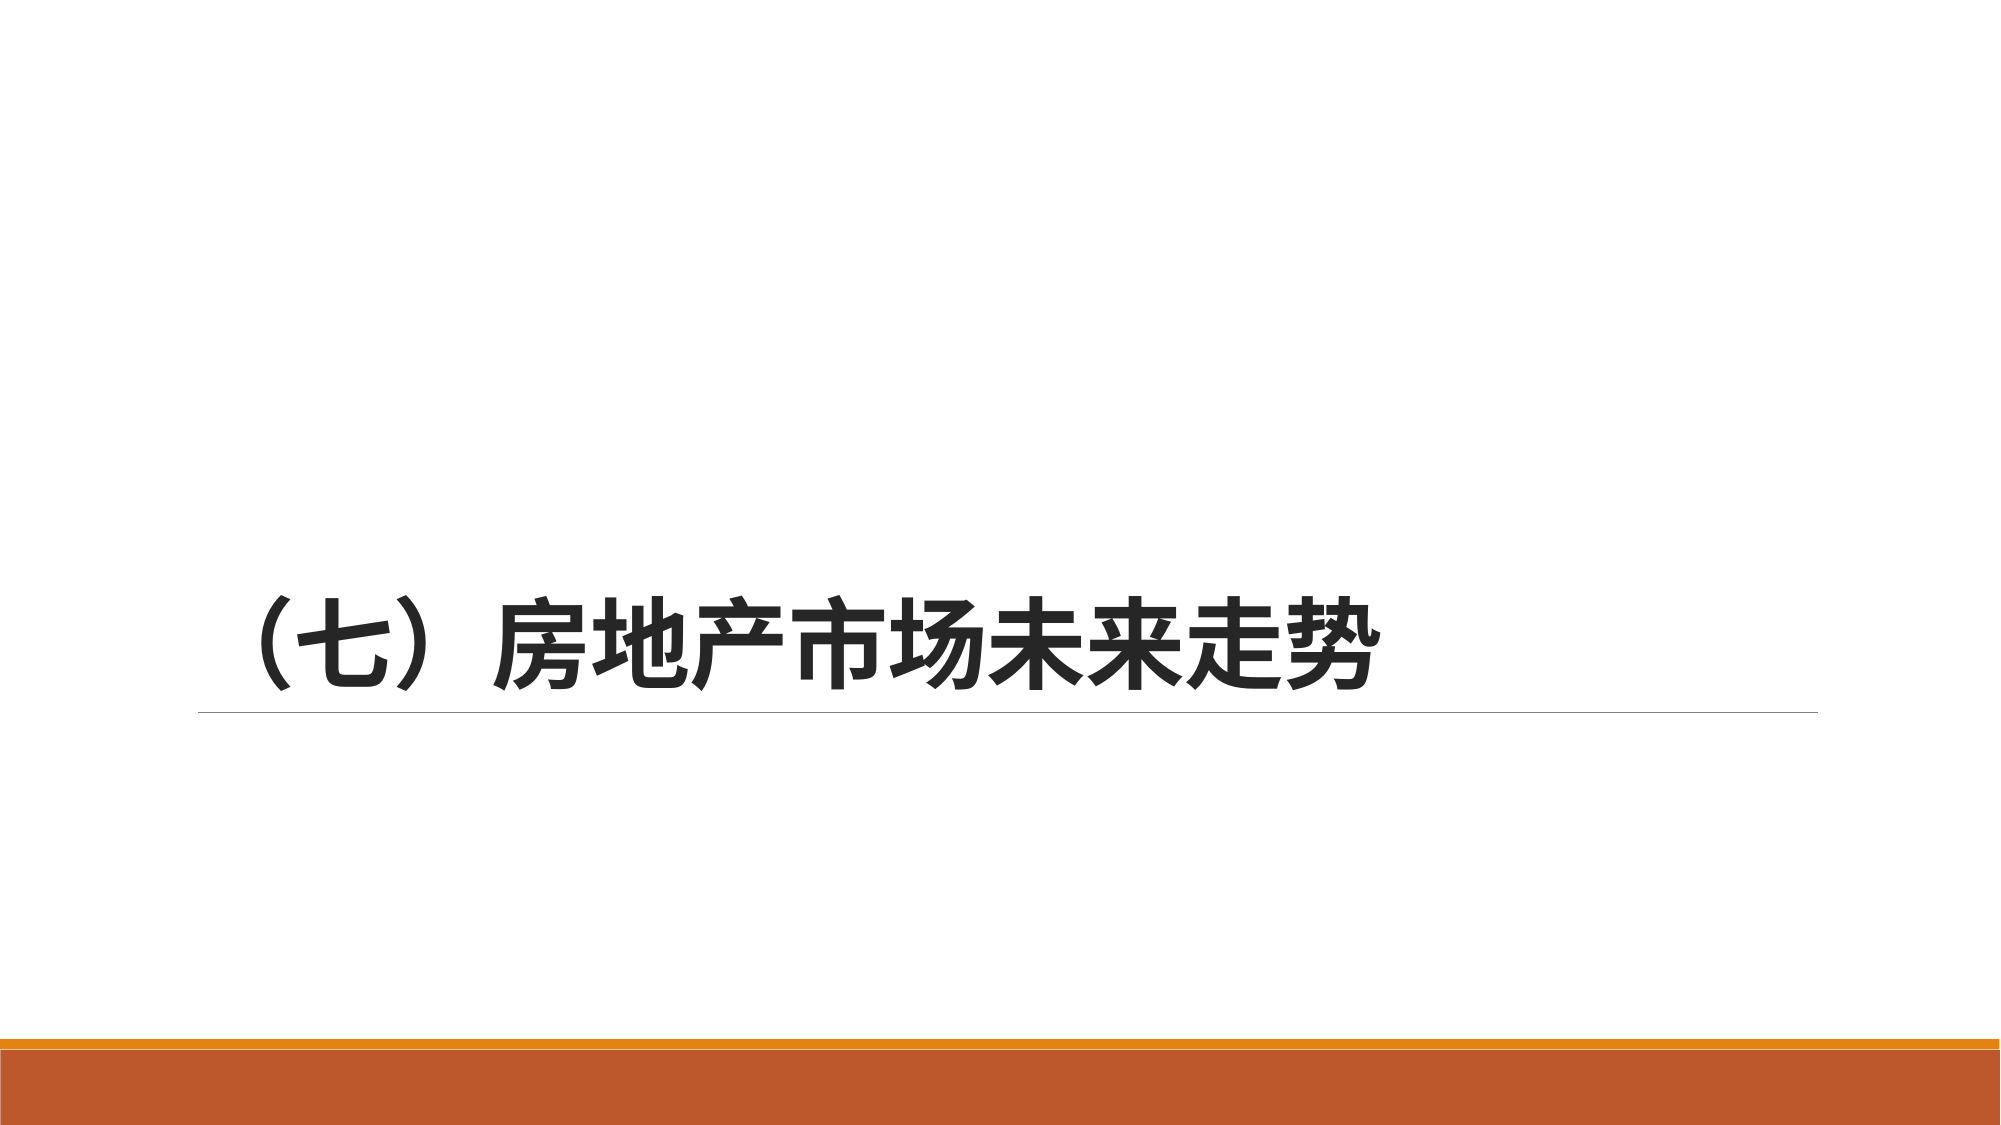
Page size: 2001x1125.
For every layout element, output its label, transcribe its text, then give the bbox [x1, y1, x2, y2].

title （七）房地产市场未来走势 [180, 124, 1830, 710]
